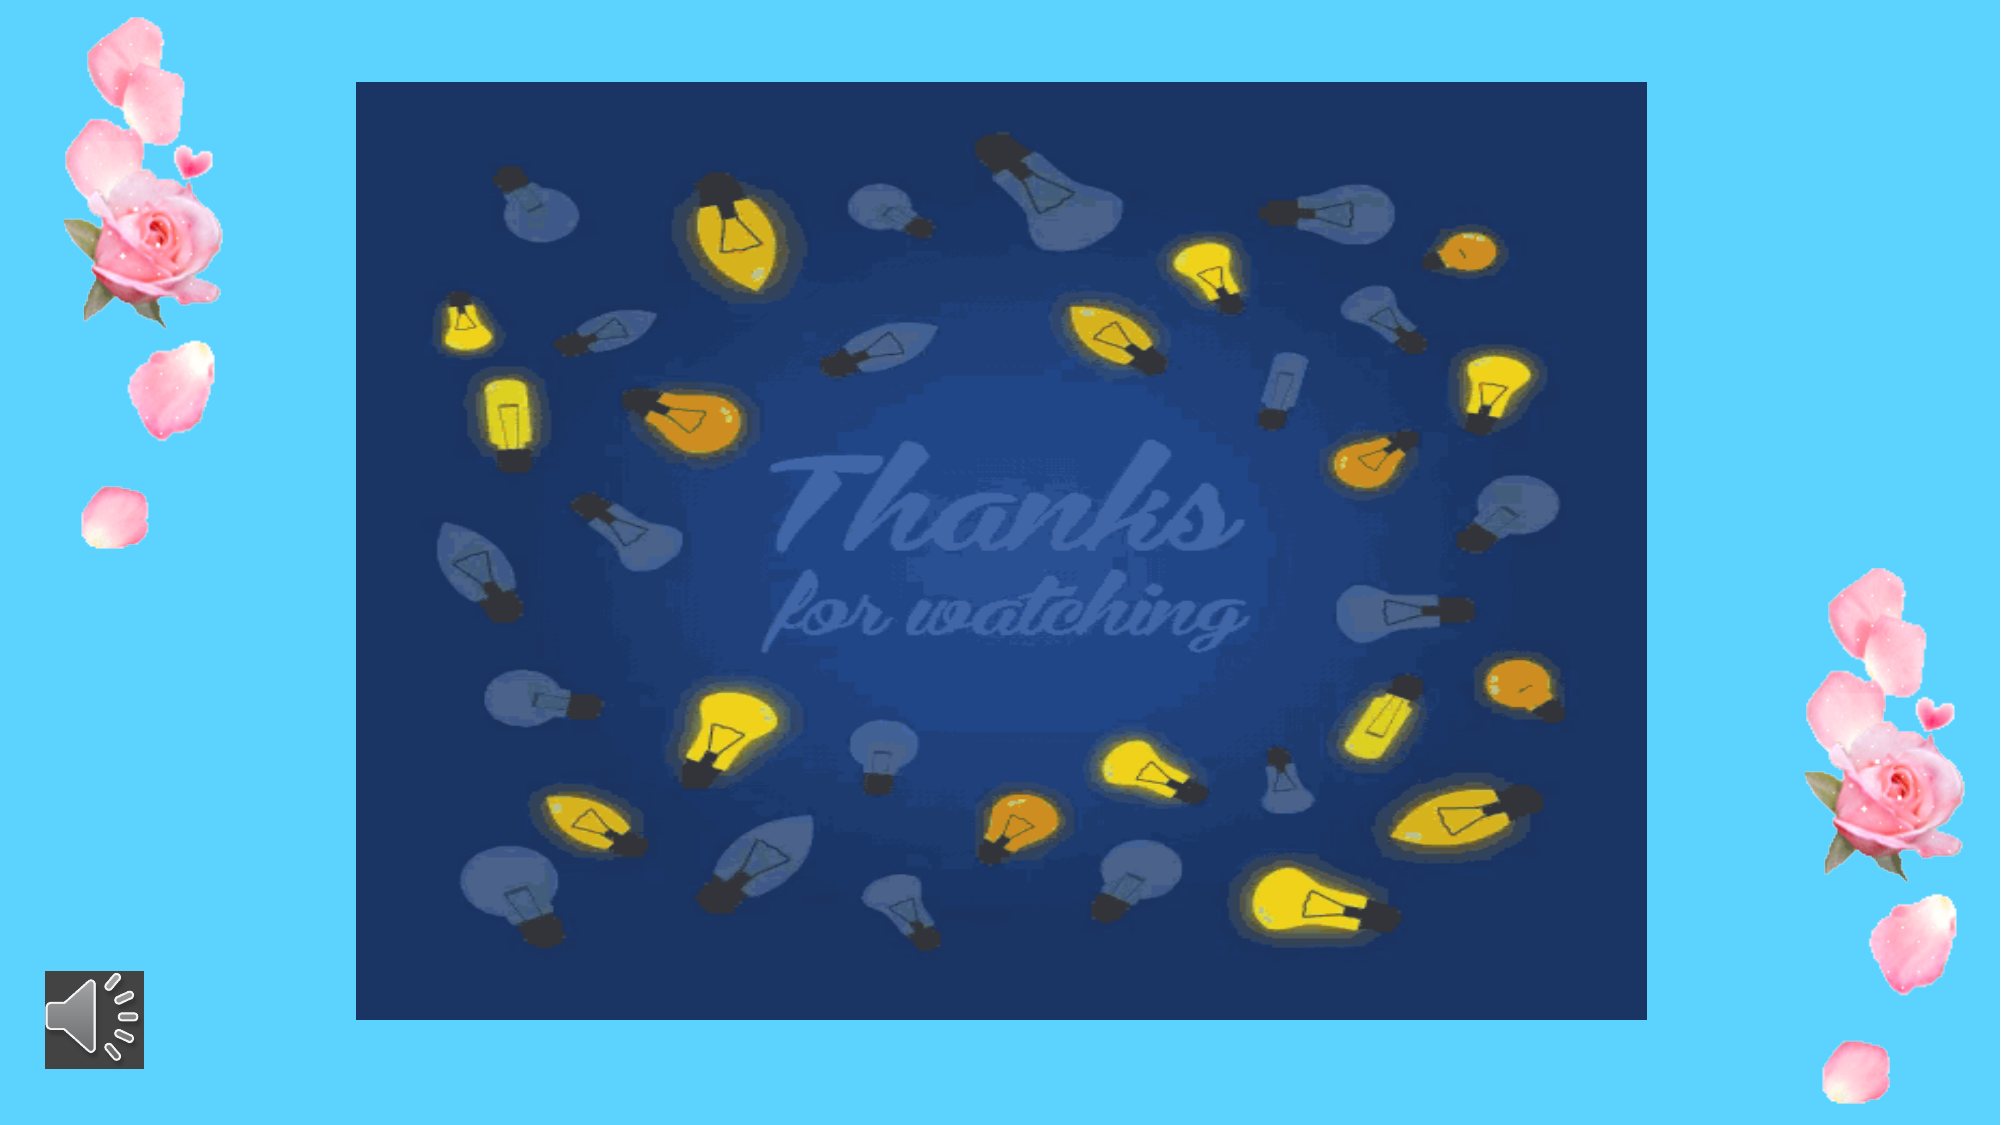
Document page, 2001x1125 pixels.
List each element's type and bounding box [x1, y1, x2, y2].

picture [64, 15, 225, 552]
picture [1805, 566, 1967, 1106]
picture [44, 969, 145, 1070]
picture [356, 82, 1647, 1021]
